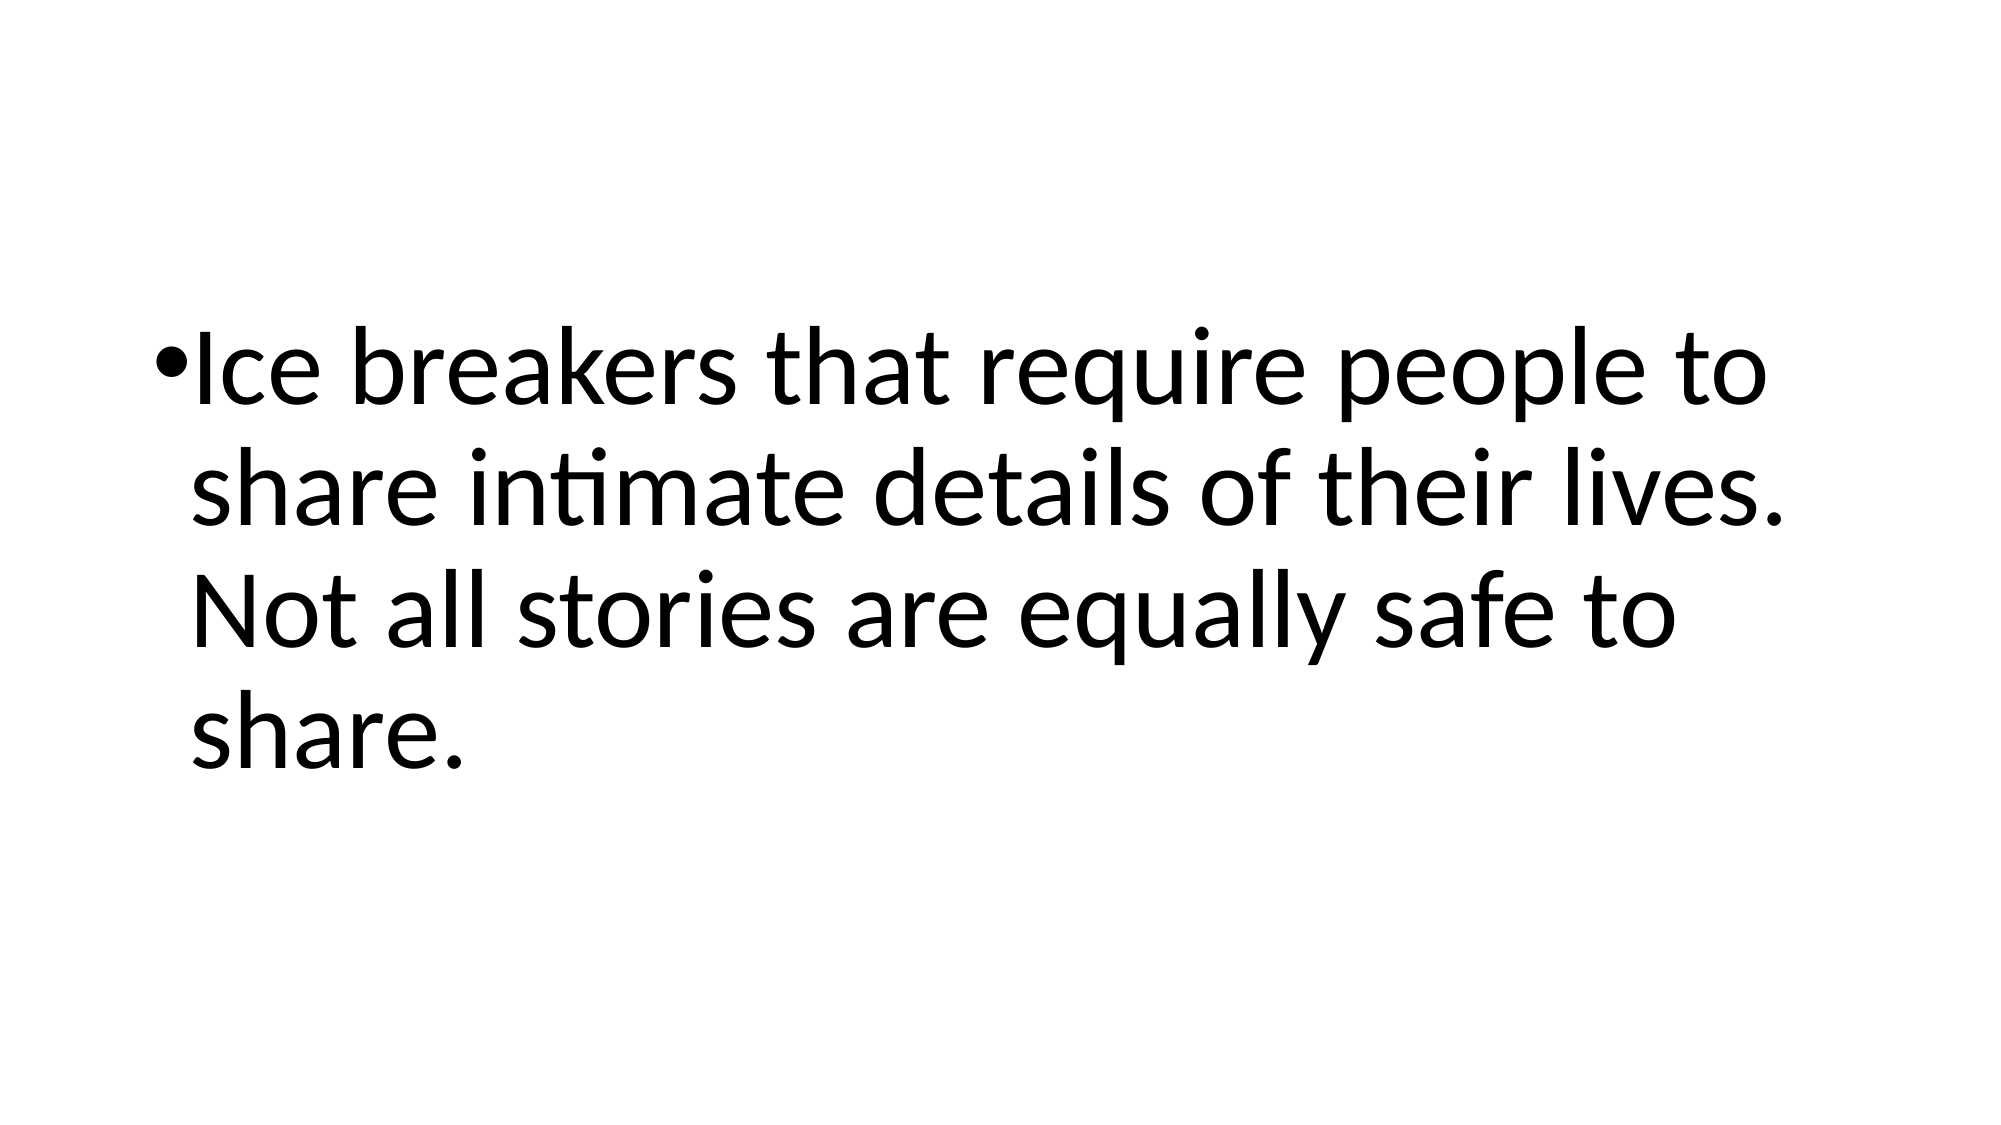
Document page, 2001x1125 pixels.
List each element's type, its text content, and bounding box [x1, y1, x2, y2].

list Ice breakers that require people to share intimate details of their lives. Not all stories are equally safe to share. [137, 299, 1863, 1014]
